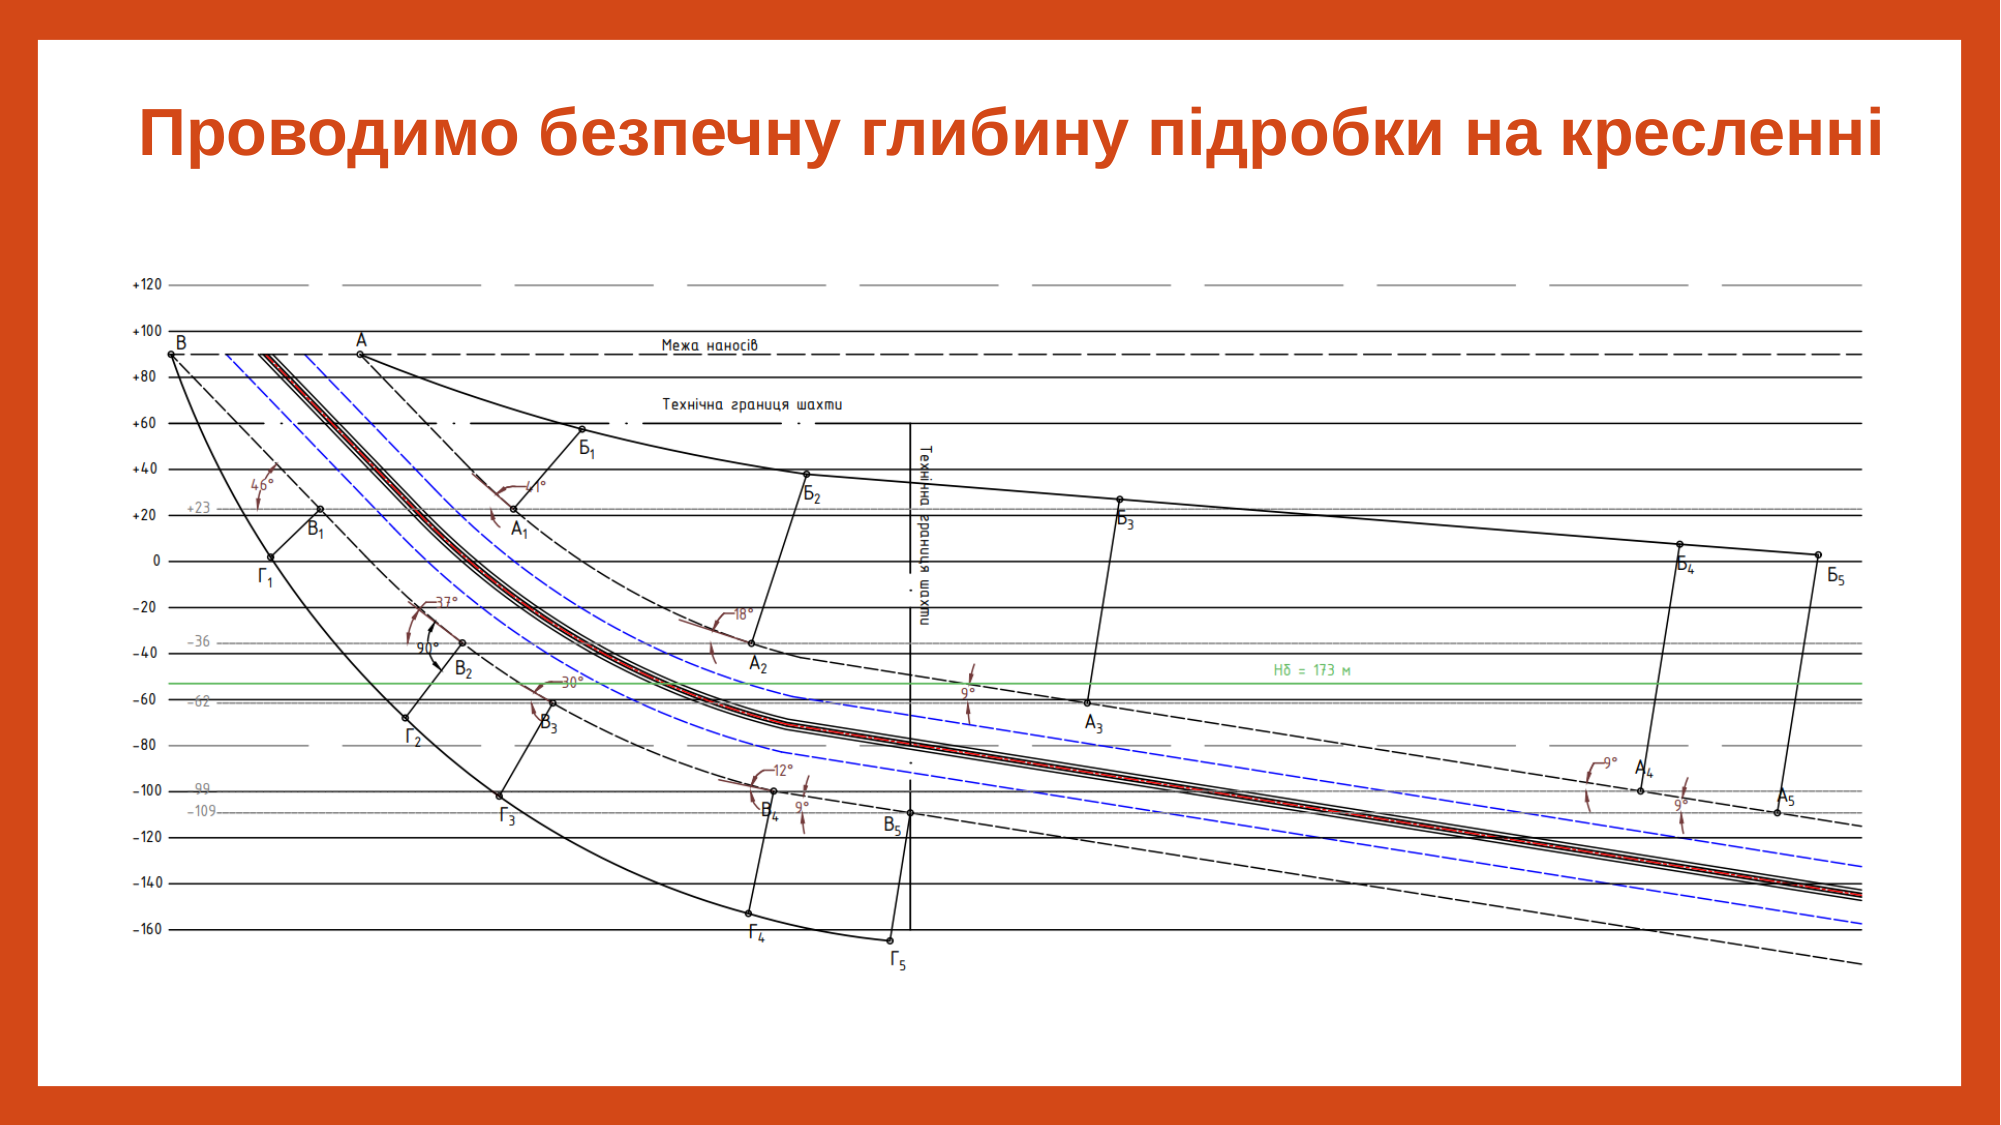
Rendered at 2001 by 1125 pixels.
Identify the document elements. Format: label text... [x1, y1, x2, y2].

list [110, 246, 1881, 987]
title Проводимо безпечну глибину підробки на кресленні [78, 63, 1946, 205]
